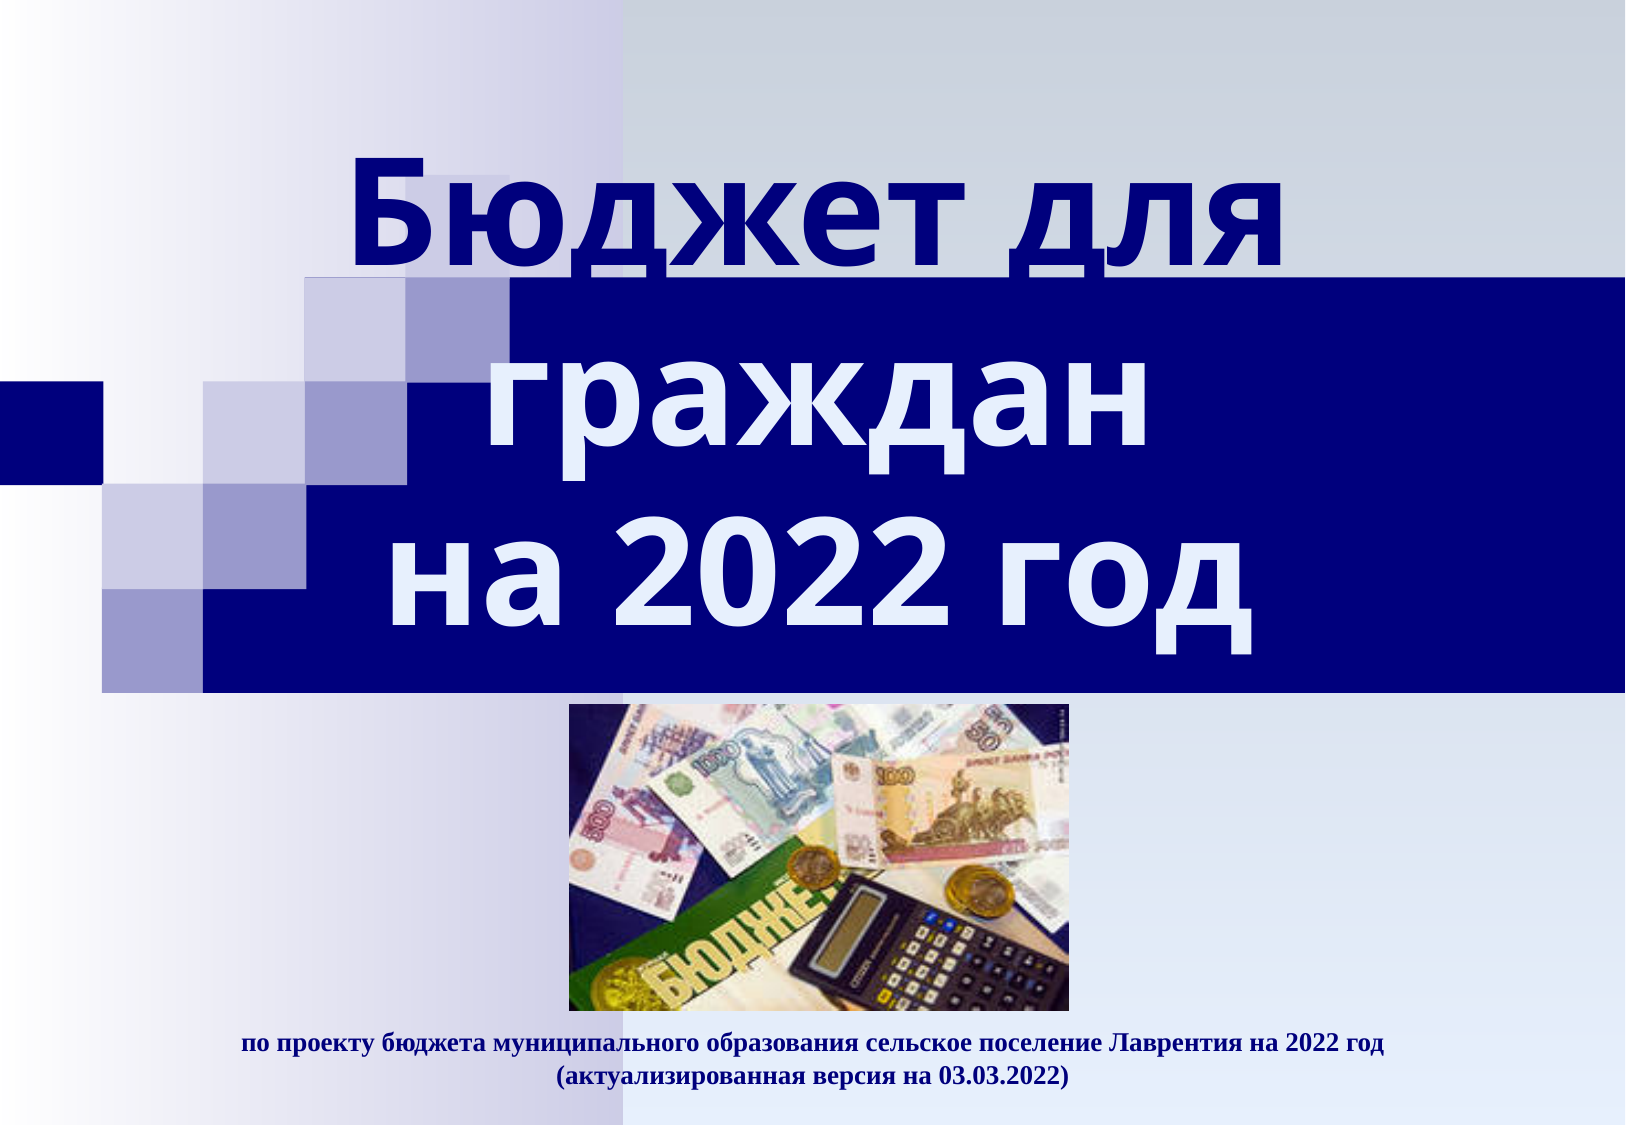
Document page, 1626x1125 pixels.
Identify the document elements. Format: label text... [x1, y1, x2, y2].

picture [569, 703, 1069, 1011]
text_box по проекту бюджета муниципального образования сельское поселение Лаврентия на 2022 год (актуализированная версия на 03.03.2022) [121, 1023, 1505, 1093]
text_box Бюджет для граждан на 2022 год [251, 97, 1385, 674]
